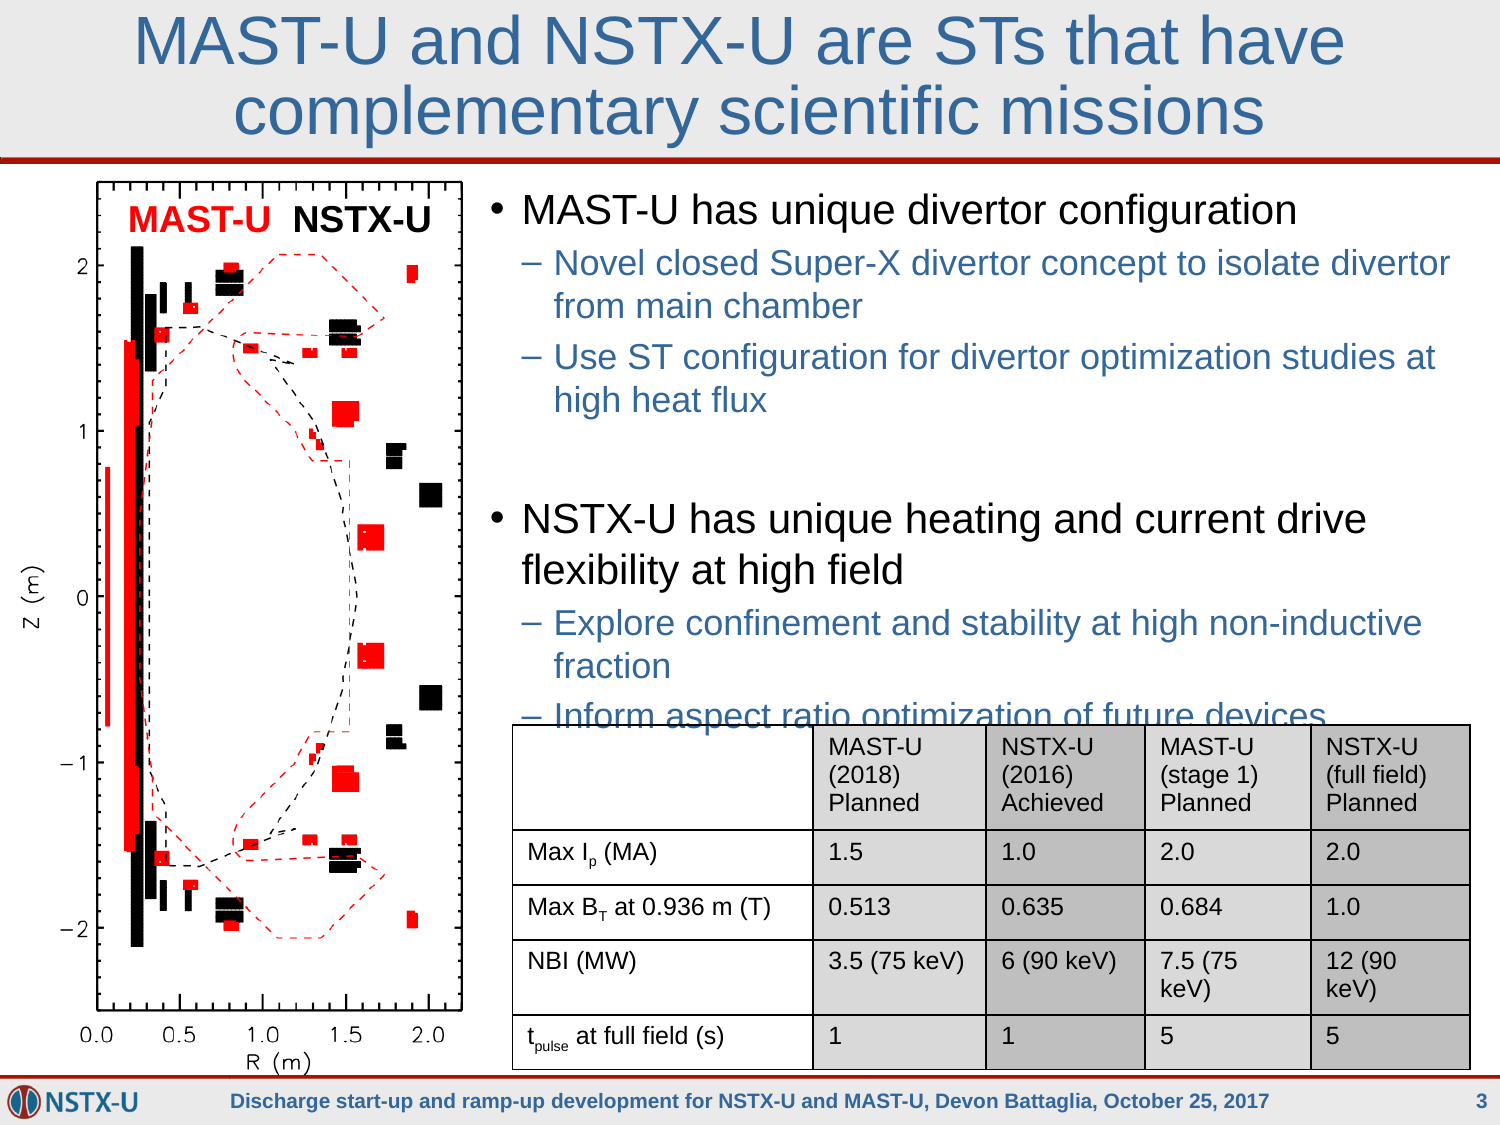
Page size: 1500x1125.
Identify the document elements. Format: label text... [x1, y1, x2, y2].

table_cell 1 [987, 1016, 1144, 1069]
table_cell 6 (90 keV) [987, 941, 1144, 1014]
table_cell 0.635 [987, 886, 1144, 939]
table_header MAST-U (stage 1) Planned [1146, 726, 1310, 829]
table_cell NBI (MW) [513, 941, 812, 1014]
table_cell 5 [1312, 1016, 1469, 1069]
list MAST-U has unique divertor configuration Novel closed Super-X divertor concept to isolate divertor from main chamber Use ST configuration for divertor optimization studies at high heat flux NSTX-U has unique heating and current drive flexibility at high field Explore confinement and stability at high non-inductive fraction Inform aspect ratio optimization of future devices [479, 174, 1488, 750]
picture [0, 158, 1500, 164]
table_header [513, 726, 812, 829]
table_cell 1.0 [987, 831, 1144, 884]
table_cell Max BT at 0.936 m (T) [513, 886, 812, 939]
table_cell 1.5 [814, 831, 985, 884]
table_cell 12 (90 keV) [1312, 941, 1469, 1014]
table_cell 1.0 [1312, 886, 1469, 939]
table_cell 5 [1146, 1016, 1310, 1069]
table_cell Max Ip (MA) [513, 831, 812, 884]
picture [0, 170, 1500, 1125]
table_cell 3.5 (75 keV) [814, 941, 985, 1014]
table_cell tpulse at full field (s) [513, 1016, 812, 1069]
table_header NSTX-U (full field) Planned [1312, 726, 1469, 829]
table_header MAST-U (2018) Planned [814, 726, 985, 829]
table_cell 7.5 (75 keV) [1146, 941, 1310, 1014]
table_cell 0.684 [1146, 886, 1310, 939]
title MAST-U and NSTX-U are STs that have complementary scientific missions [0, 0, 1500, 158]
table_header NSTX-U (2016) Achieved [987, 726, 1144, 829]
table_cell 0.513 [814, 886, 985, 939]
table_cell 2.0 [1146, 831, 1310, 884]
table_cell 2.0 [1312, 831, 1469, 884]
table_cell 1 [814, 1016, 985, 1069]
